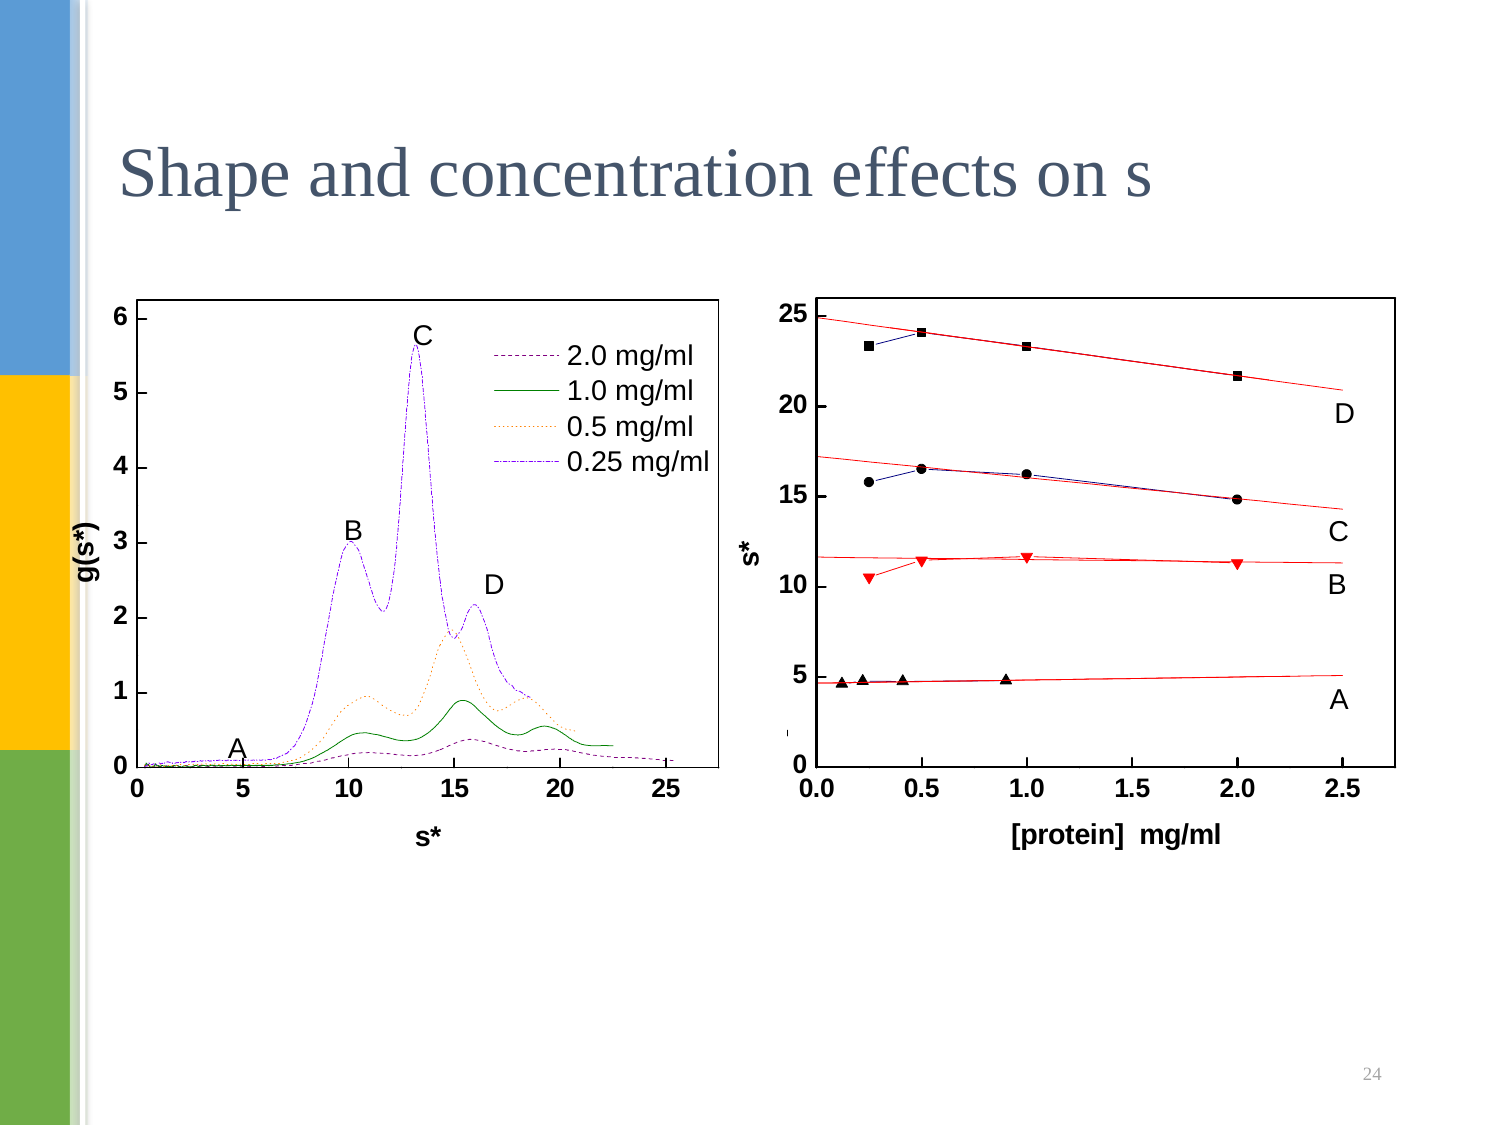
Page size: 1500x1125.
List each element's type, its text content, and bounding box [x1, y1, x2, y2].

title Shape and concentration effects on s [103, 59, 1397, 252]
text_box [24, 256, 762, 903]
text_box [763, 254, 1438, 901]
slide_number 24 [993, 1042, 1397, 1103]
